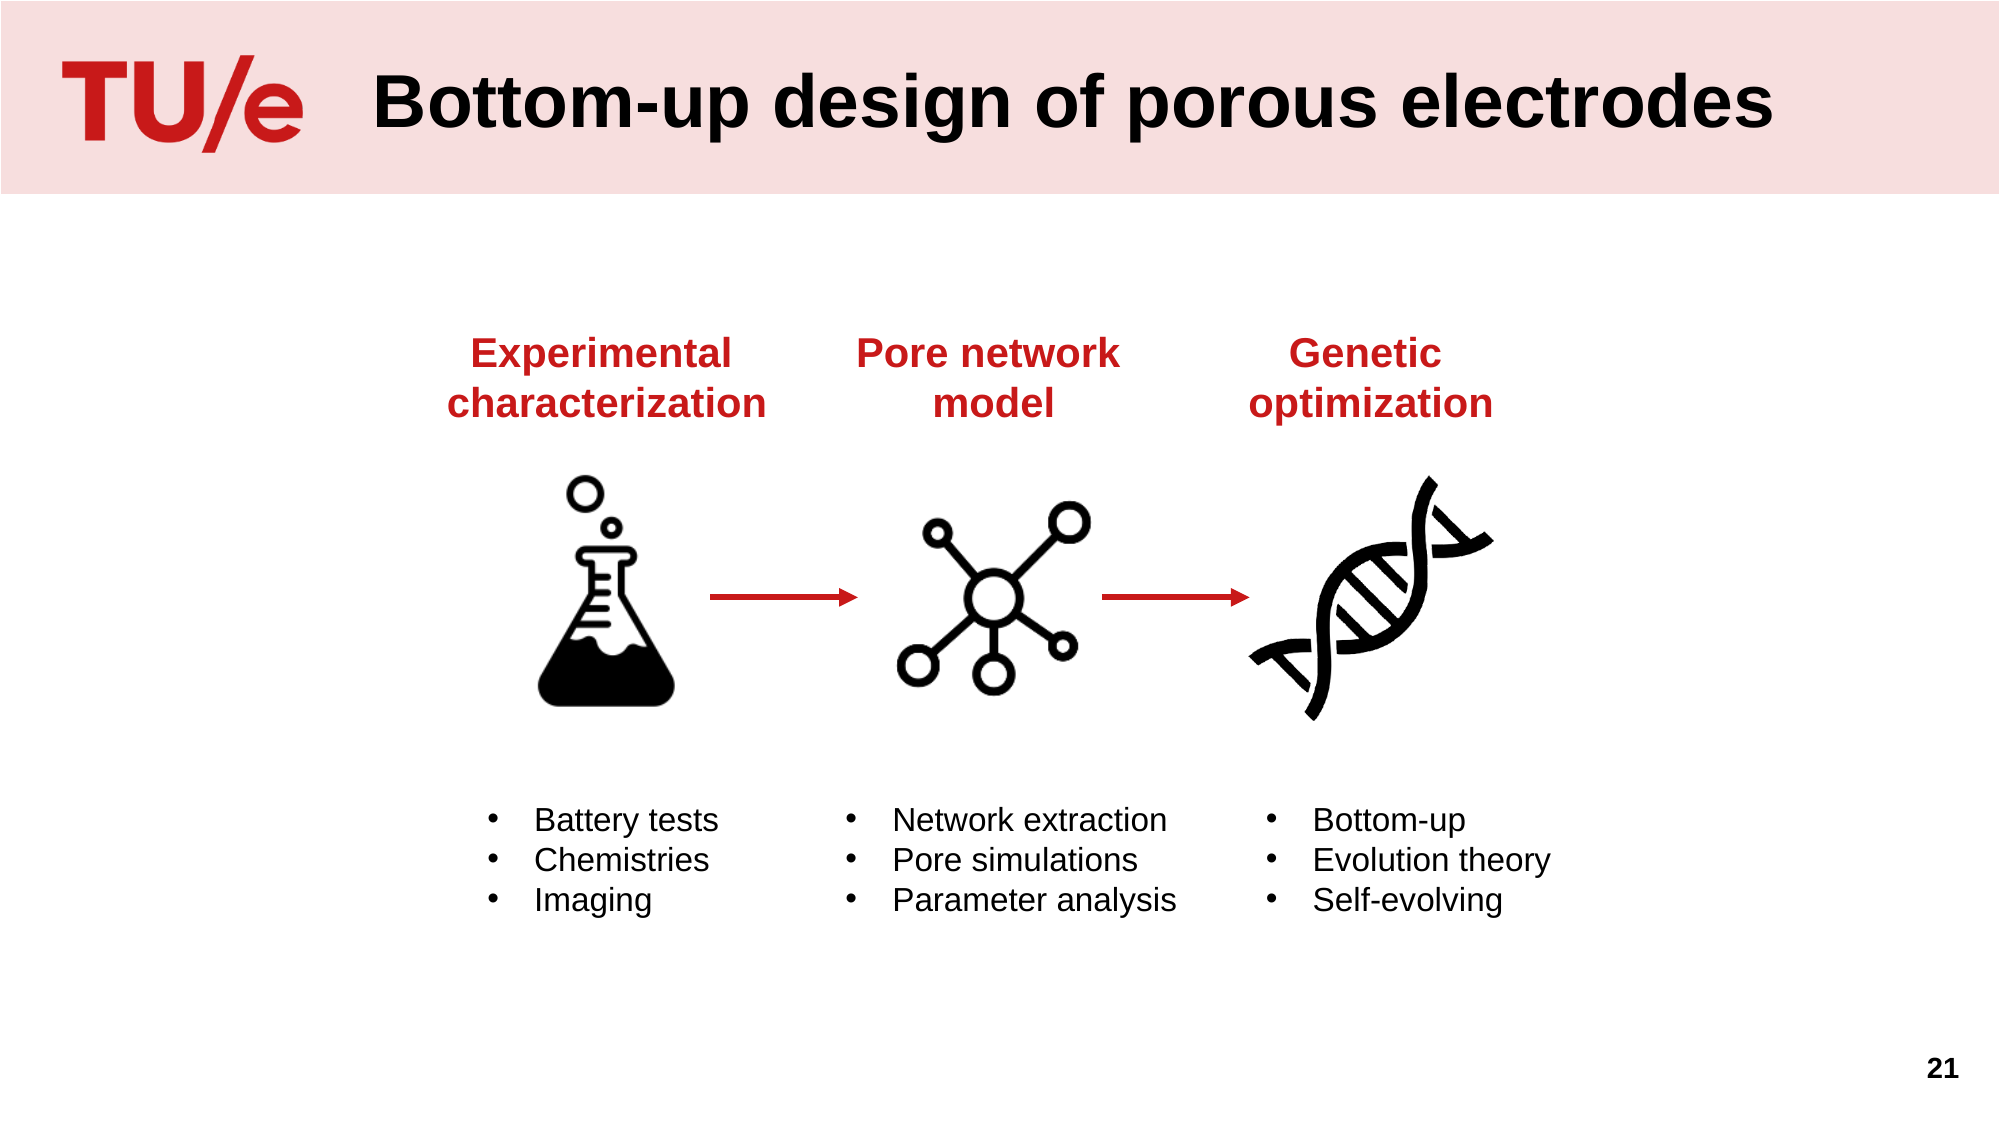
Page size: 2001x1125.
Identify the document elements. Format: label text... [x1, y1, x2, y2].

picture [885, 490, 1102, 707]
slide_number 20 [1886, 1048, 2000, 1125]
text_box Genetic optimization [1233, 318, 1509, 433]
picture [1248, 475, 1495, 721]
text_box Pore network model [841, 318, 1147, 433]
text_box Experimental characterization [432, 318, 783, 433]
text_box Bottom-up Evolution theory Self-evolving [1251, 790, 1567, 965]
title Bottom-up design of porous electrodes [372, 30, 1867, 181]
picture [469, 463, 740, 734]
text_box Battery tests Chemistries Imaging [472, 790, 735, 925]
picture [38, 31, 312, 167]
text_box Network extraction Pore simulations Parameter analysis [830, 790, 1193, 965]
